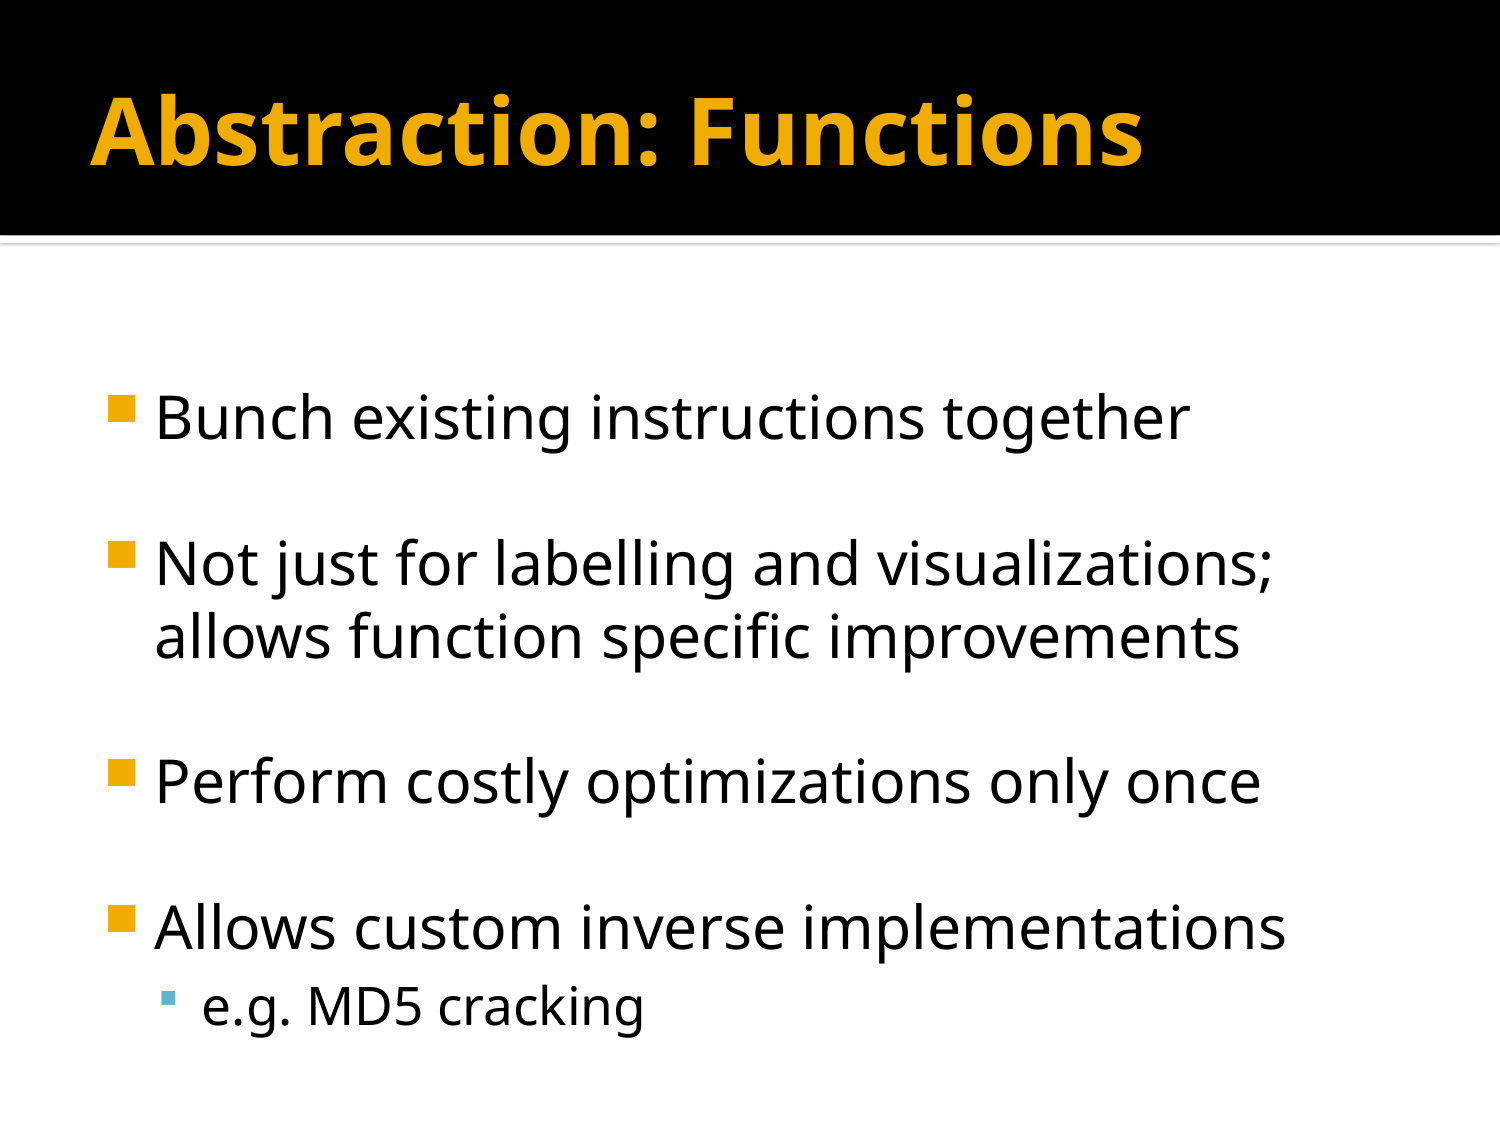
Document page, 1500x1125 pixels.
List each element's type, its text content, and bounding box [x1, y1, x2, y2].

list Bunch existing instructions together Not just for labelling and visualizations; allows function specific improvements Perform costly optimizations only once Allows custom inverse implementations e.g. MD5 cracking [75, 291, 1425, 1050]
title Abstraction: Functions [75, 25, 1425, 231]
